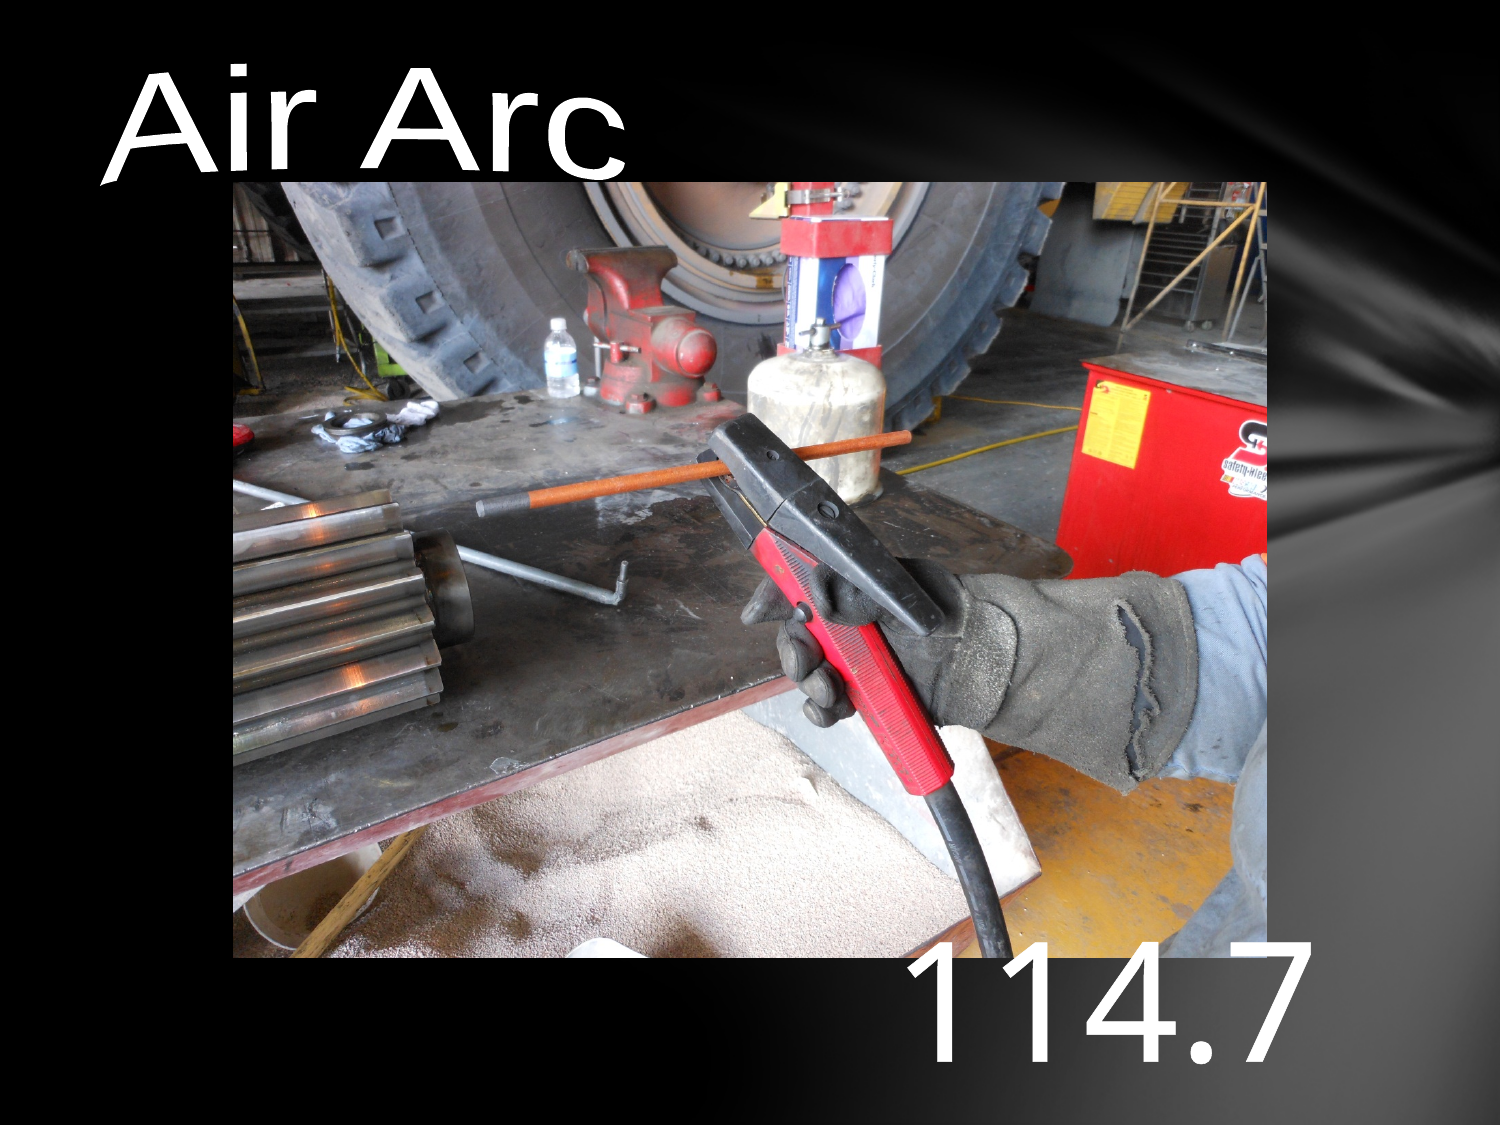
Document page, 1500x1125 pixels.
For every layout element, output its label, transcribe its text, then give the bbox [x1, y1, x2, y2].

text_box 114.7 dBA [737, 887, 1475, 1125]
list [233, 182, 1267, 958]
